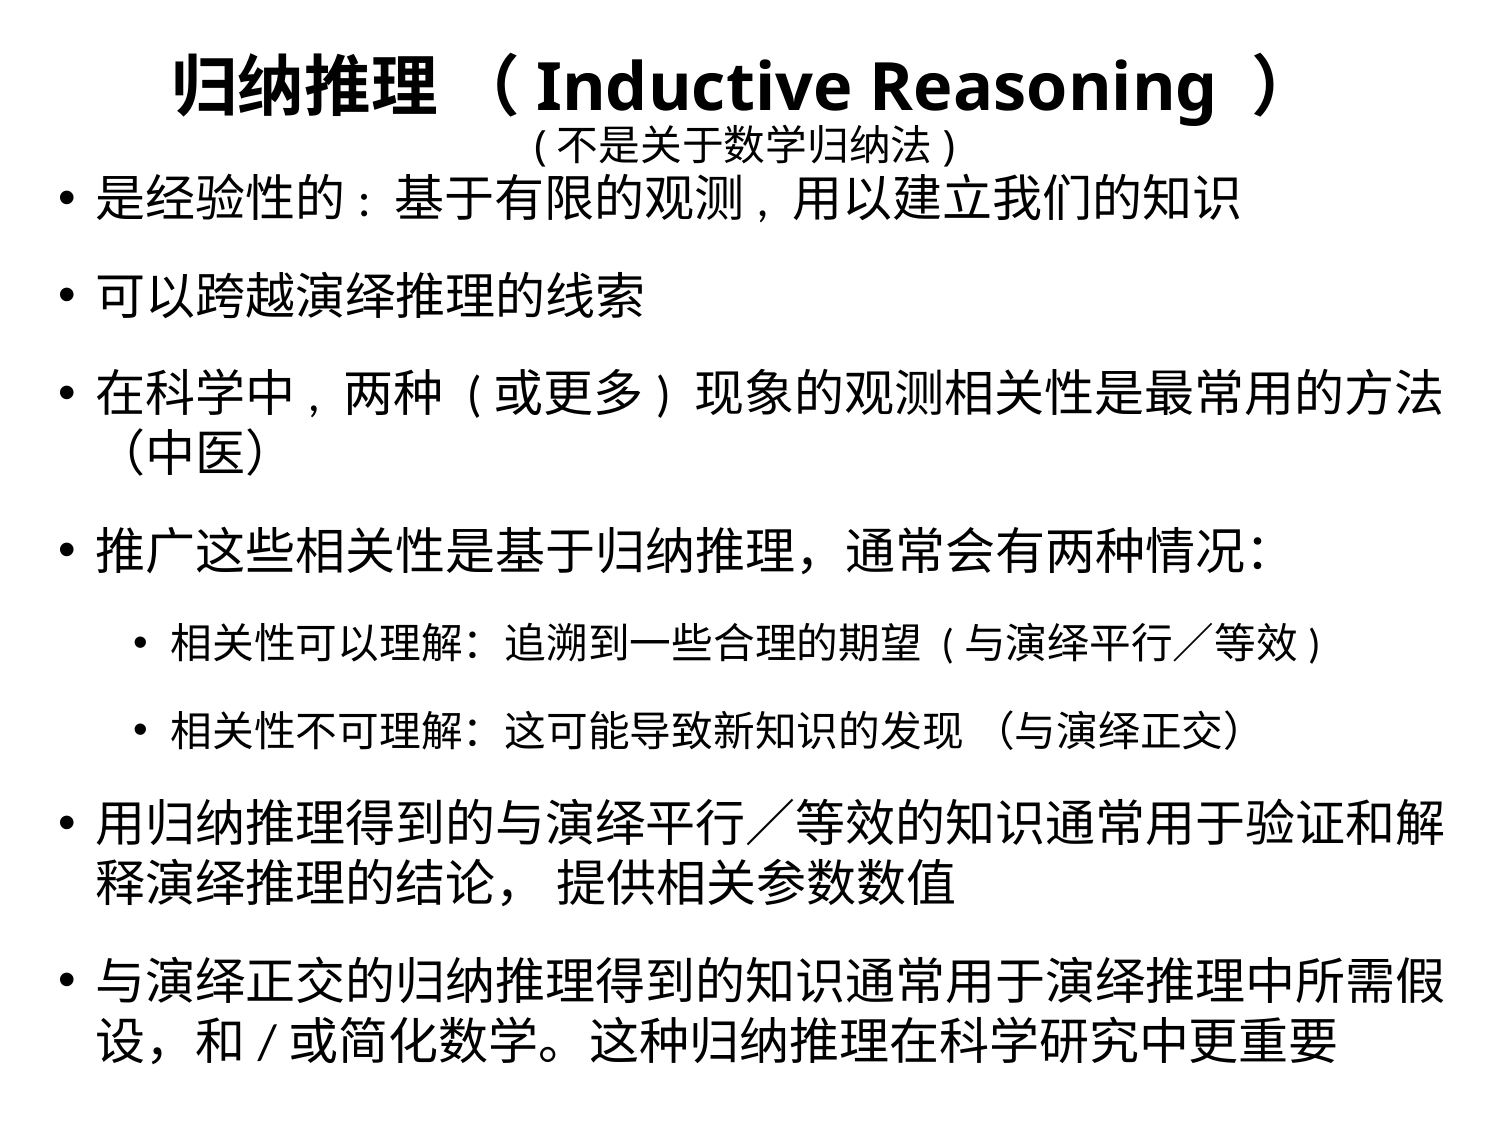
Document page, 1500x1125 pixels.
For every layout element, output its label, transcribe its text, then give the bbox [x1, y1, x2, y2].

title 归纳推理 （Inductive Reasoning ） (不是关于数学归纳法) [97, 37, 1392, 159]
list 是经验性的: 基于有限的观测, 用以建立我们的知识 可以跨越演绎推理的线索 在科学中, 两种 (或更多) 现象的观测相关性是最常用的方法（中医） 推广这些相关性是基于归纳推理，通常会有两种情况： 相关性可以理解：追溯到一些合理的期望 (与演绎平行／等效) 相关性不可理解：这可能导致新知识的发现 （与演绎正交） 用归纳推理得到的与演绎平行／等效的知识通常用于验证和解释演绎推理的结论， 提供相关参数数值 与演绎正交的归纳推理得到的知识通常用于演绎推理中所需假设，和/或简化数学。这种归纳推理在科学研究中更重要 [43, 159, 1472, 1082]
